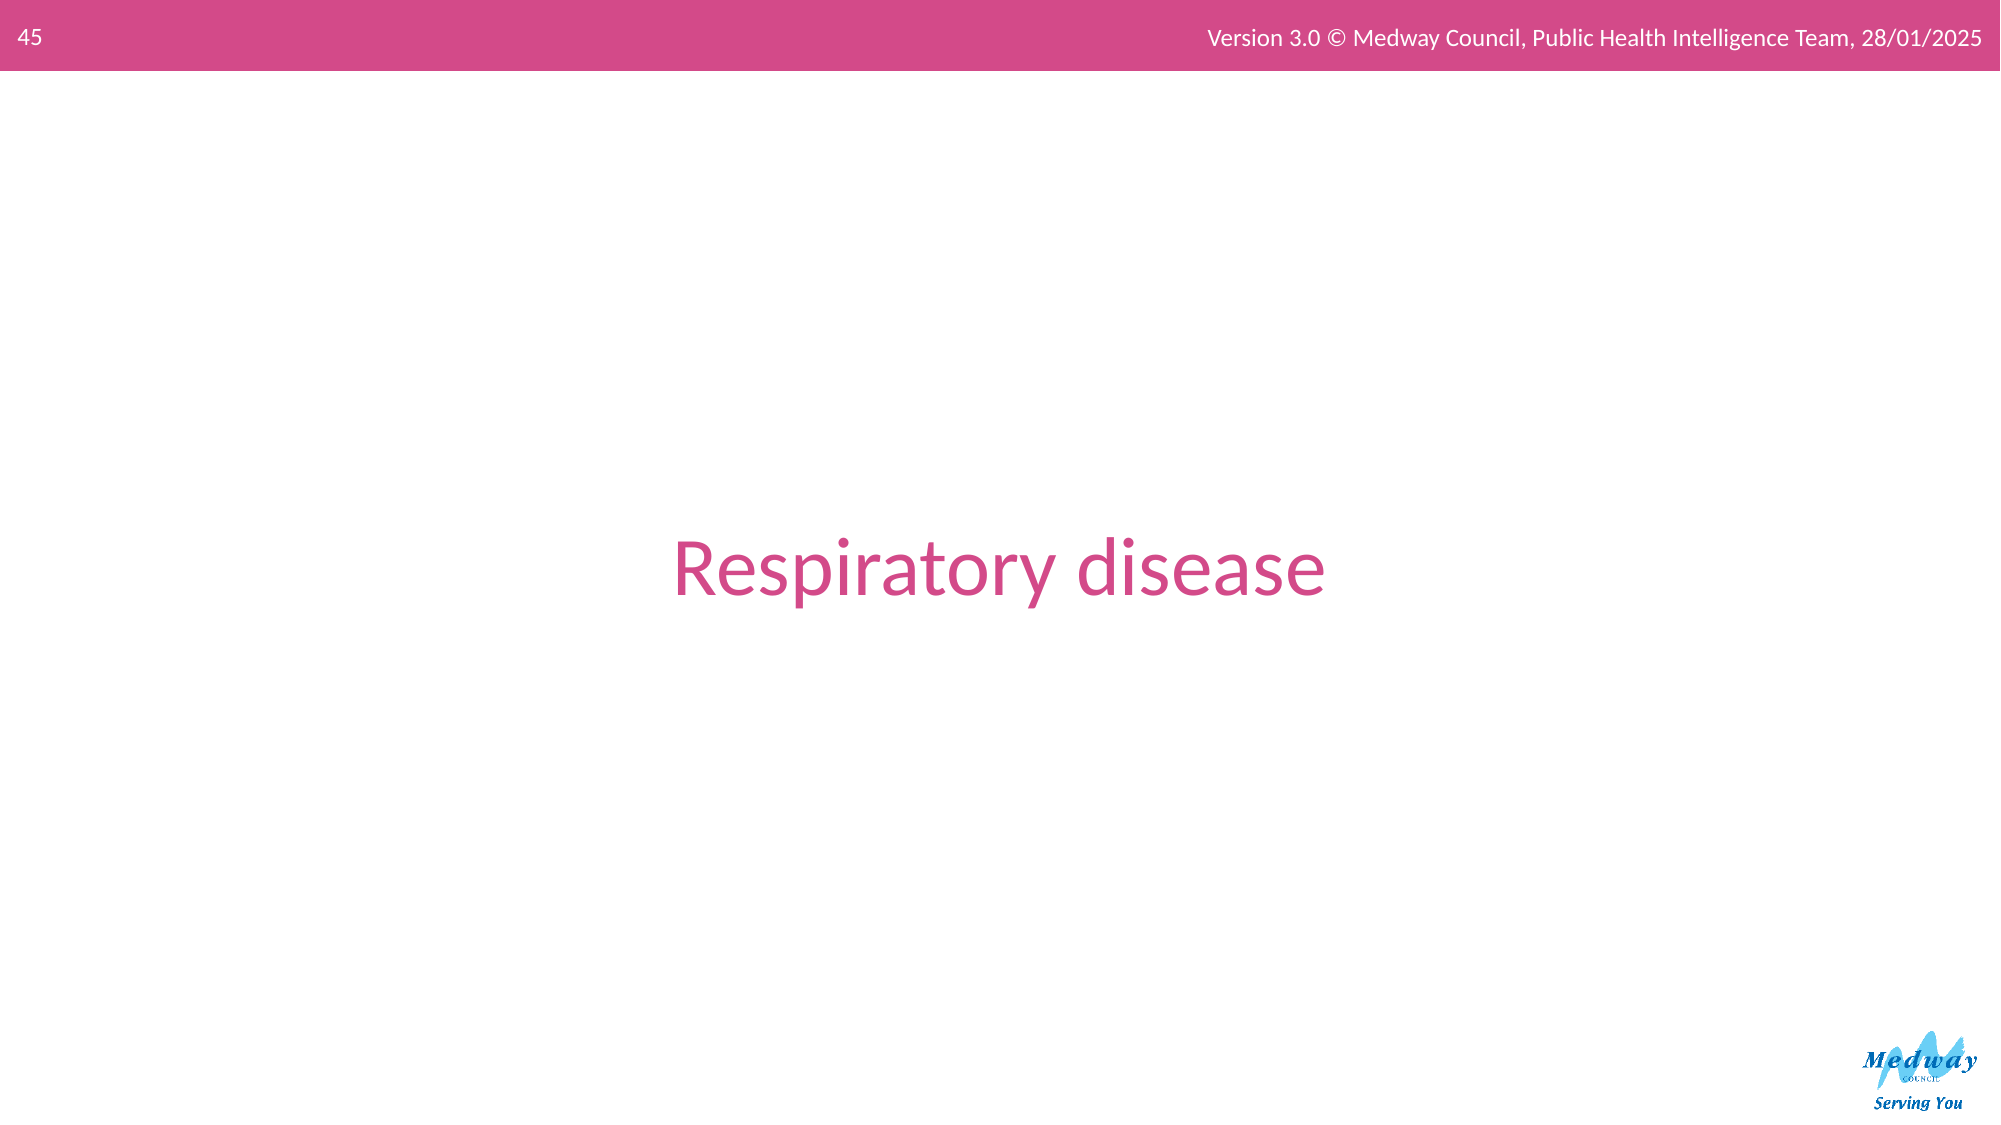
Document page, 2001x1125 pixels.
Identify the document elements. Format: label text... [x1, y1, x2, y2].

slide_number 45 [2, 5, 239, 66]
list Version 3.0 © Medway Council, Public Health Intelligence Team, 28/01/2025 [881, 2, 2000, 72]
picture [1862, 1031, 1977, 1111]
title Respiratory disease [150, 441, 1850, 683]
